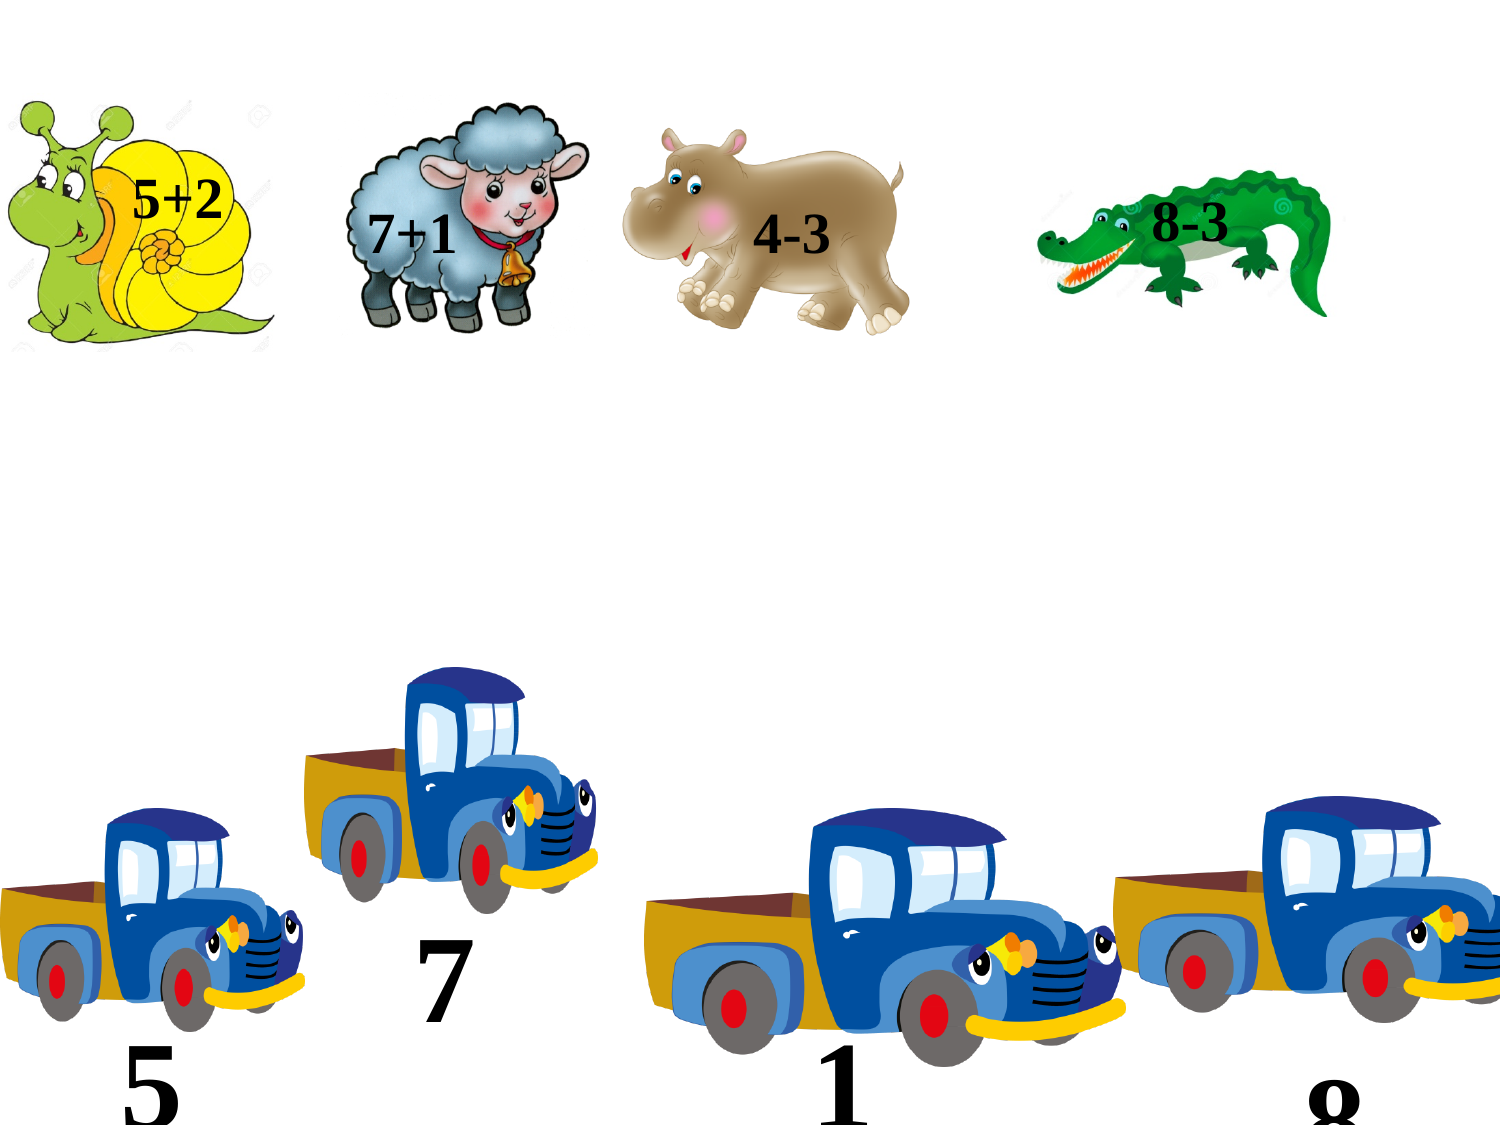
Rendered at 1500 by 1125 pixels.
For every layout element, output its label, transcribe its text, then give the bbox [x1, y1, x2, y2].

text_box 8 [1288, 1031, 1407, 1125]
text_box 7 [398, 923, 528, 1056]
text_box 1 [796, 1074, 914, 1125]
picture [1019, 163, 1346, 317]
text_box 5 [105, 1040, 223, 1125]
picture [620, 127, 910, 336]
picture [0, 93, 280, 352]
picture [644, 796, 1500, 1067]
picture [0, 667, 598, 1032]
picture [337, 93, 598, 341]
